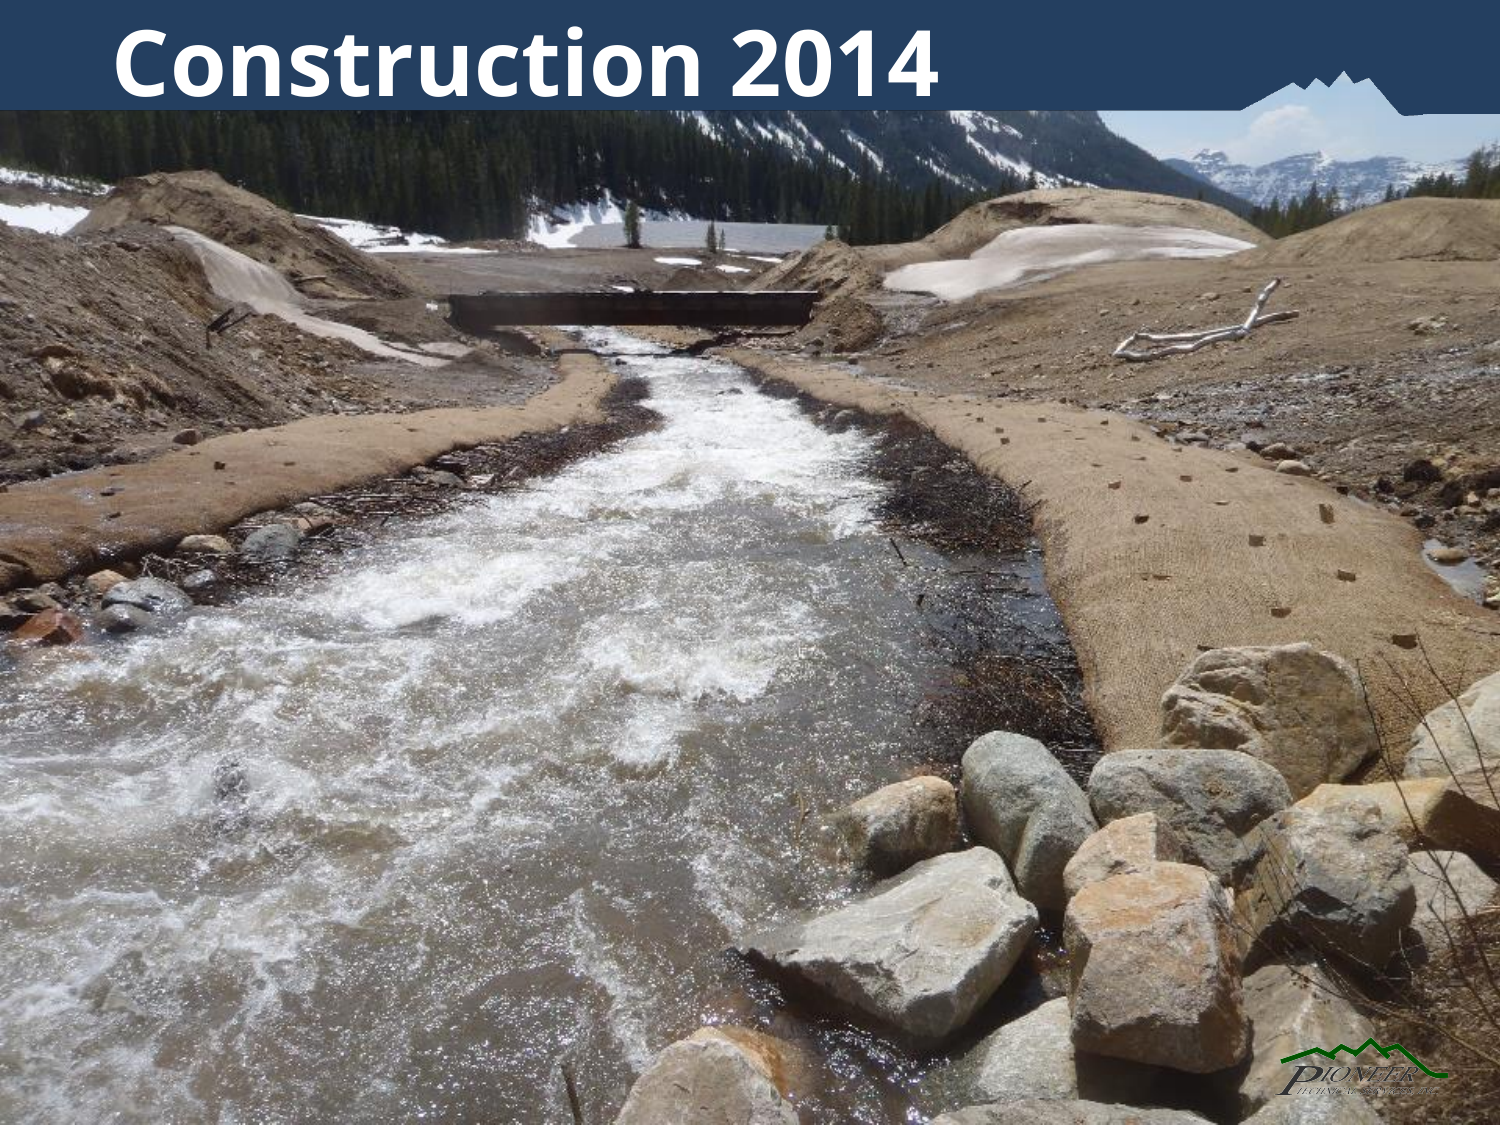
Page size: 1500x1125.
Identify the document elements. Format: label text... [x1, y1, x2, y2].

title Construction 2014 [96, 0, 1391, 176]
picture [0, 0, 1500, 1125]
